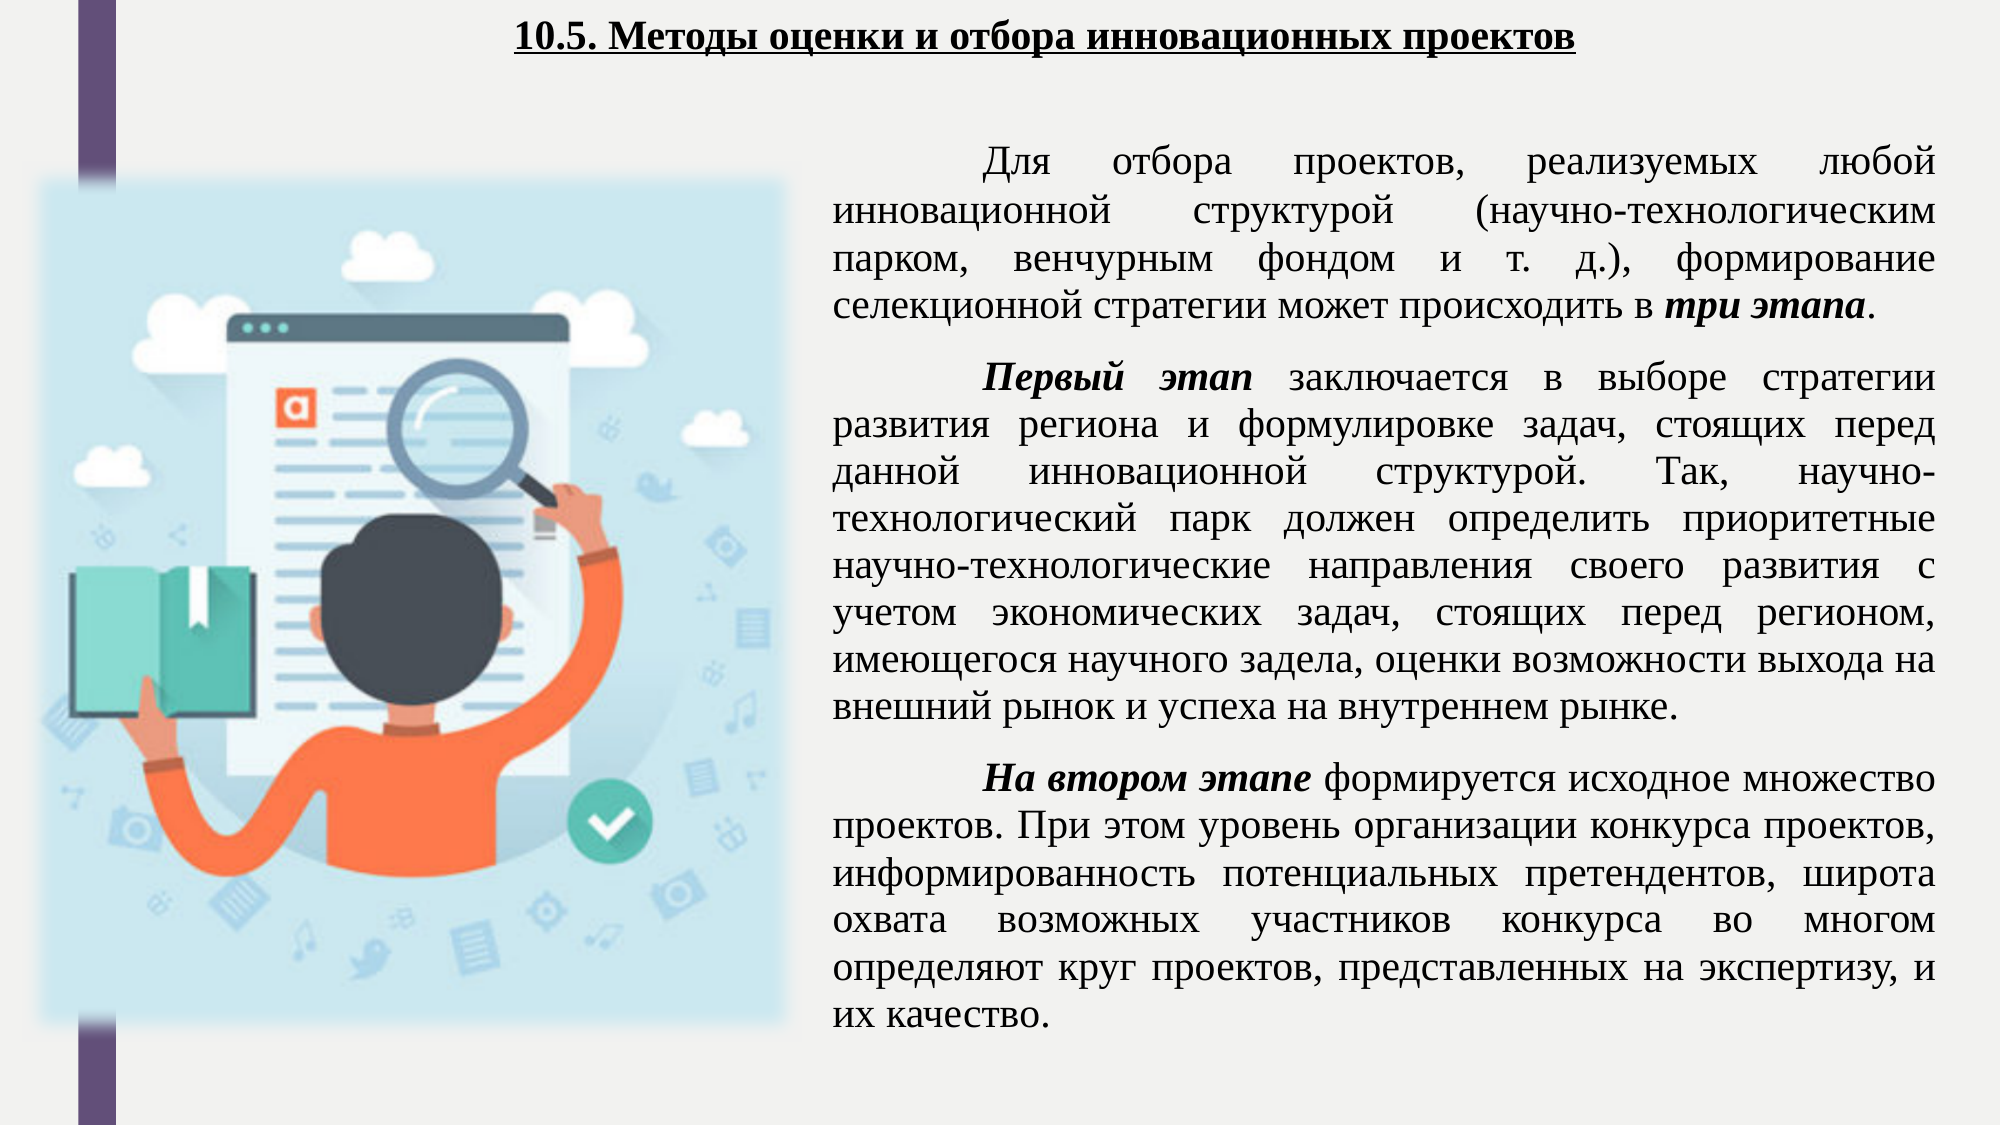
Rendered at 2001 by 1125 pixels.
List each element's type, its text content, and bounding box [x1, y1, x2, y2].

picture [22, 161, 802, 1042]
text_box 10.5. Методы оценки и отбора инновационных проектов [498, 0, 1591, 65]
list Для отбора проектов, реализуемых любой инновационной структурой (научно-технологическим парком, венчурным фондом и т. д.), формирование селекционной стратегии может происходить в три этапа. Первый этап заключается в выборе стратегии развития региона и формулировке задач, стоящих перед данной инновационной структурой. Так, научно-технологический парк должен определить приоритетные научно-технологические направления своего развития с учетом экономических задач, стоящих перед регионом, имеющегося научного задела, оценки возможности выхода на внешний рынок и успеха на внутреннем рынке. На втором этапе формируется исходное множество проектов. При этом уровень организации конкурса проектов, информированность потенциальных претендентов, широта охвата возможных участников конкурса во многом определяют круг проектов, представленных на экспертизу, и их качество. [817, 122, 1952, 1125]
